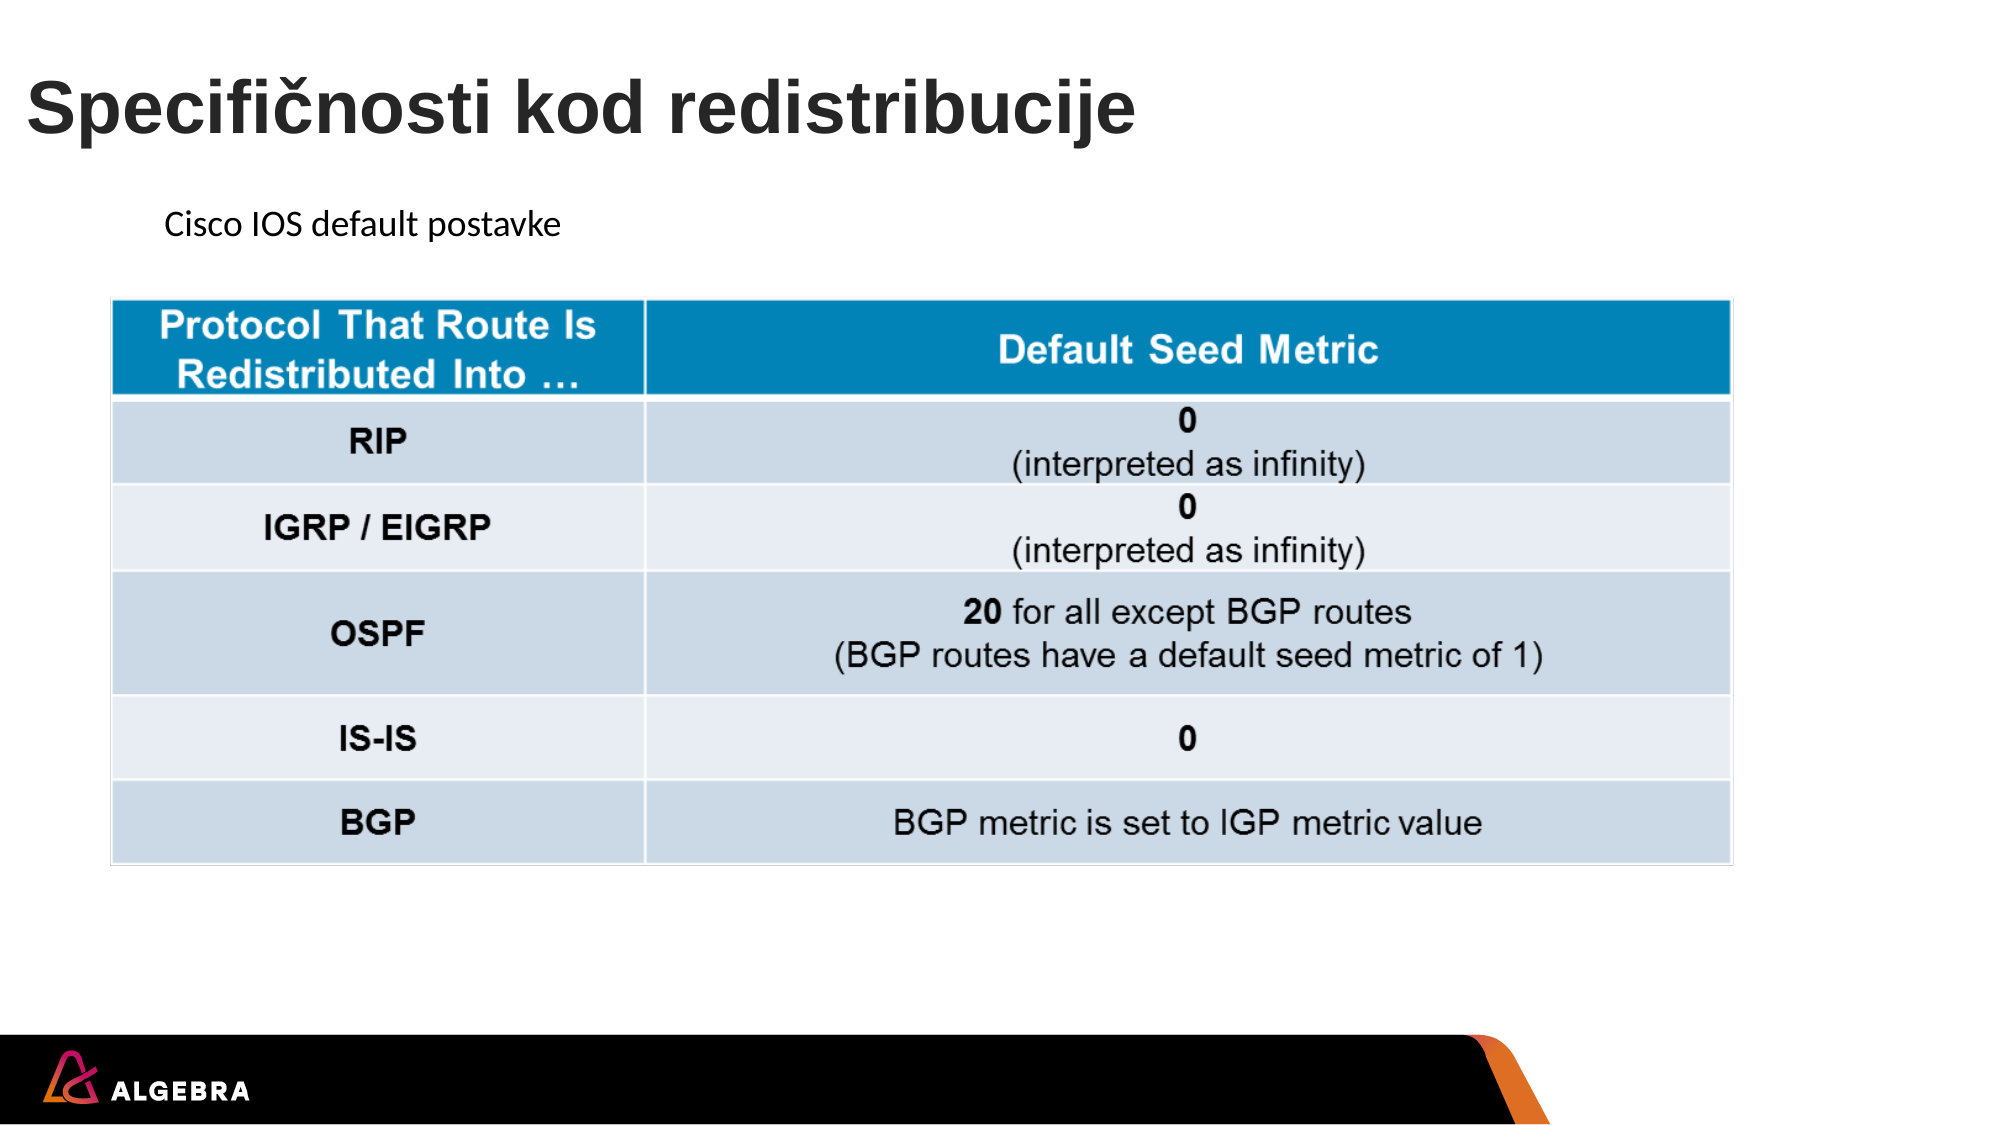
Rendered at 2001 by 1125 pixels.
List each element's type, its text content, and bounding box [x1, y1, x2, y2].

text_box Cisco IOS default postavke [149, 191, 577, 252]
title Specifičnosti kod redistribucije [11, 21, 1989, 198]
picture [0, 1034, 1733, 1125]
picture [109, 286, 1737, 868]
